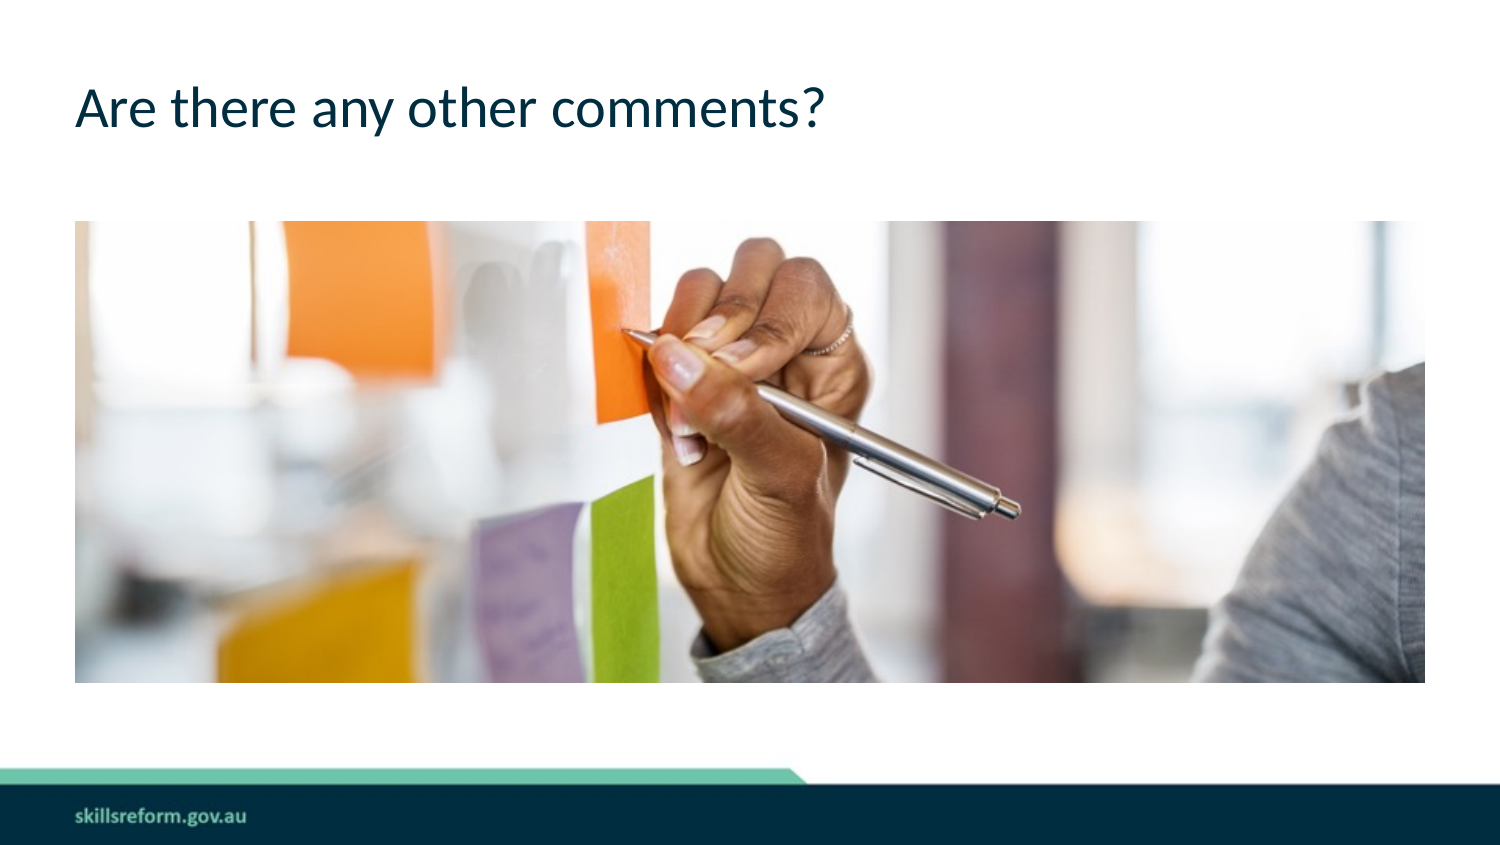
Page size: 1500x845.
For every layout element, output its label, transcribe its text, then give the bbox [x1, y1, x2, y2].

picture [75, 807, 248, 827]
title Are there any other comments? [75, 33, 1425, 175]
picture [0, 0, 1500, 787]
